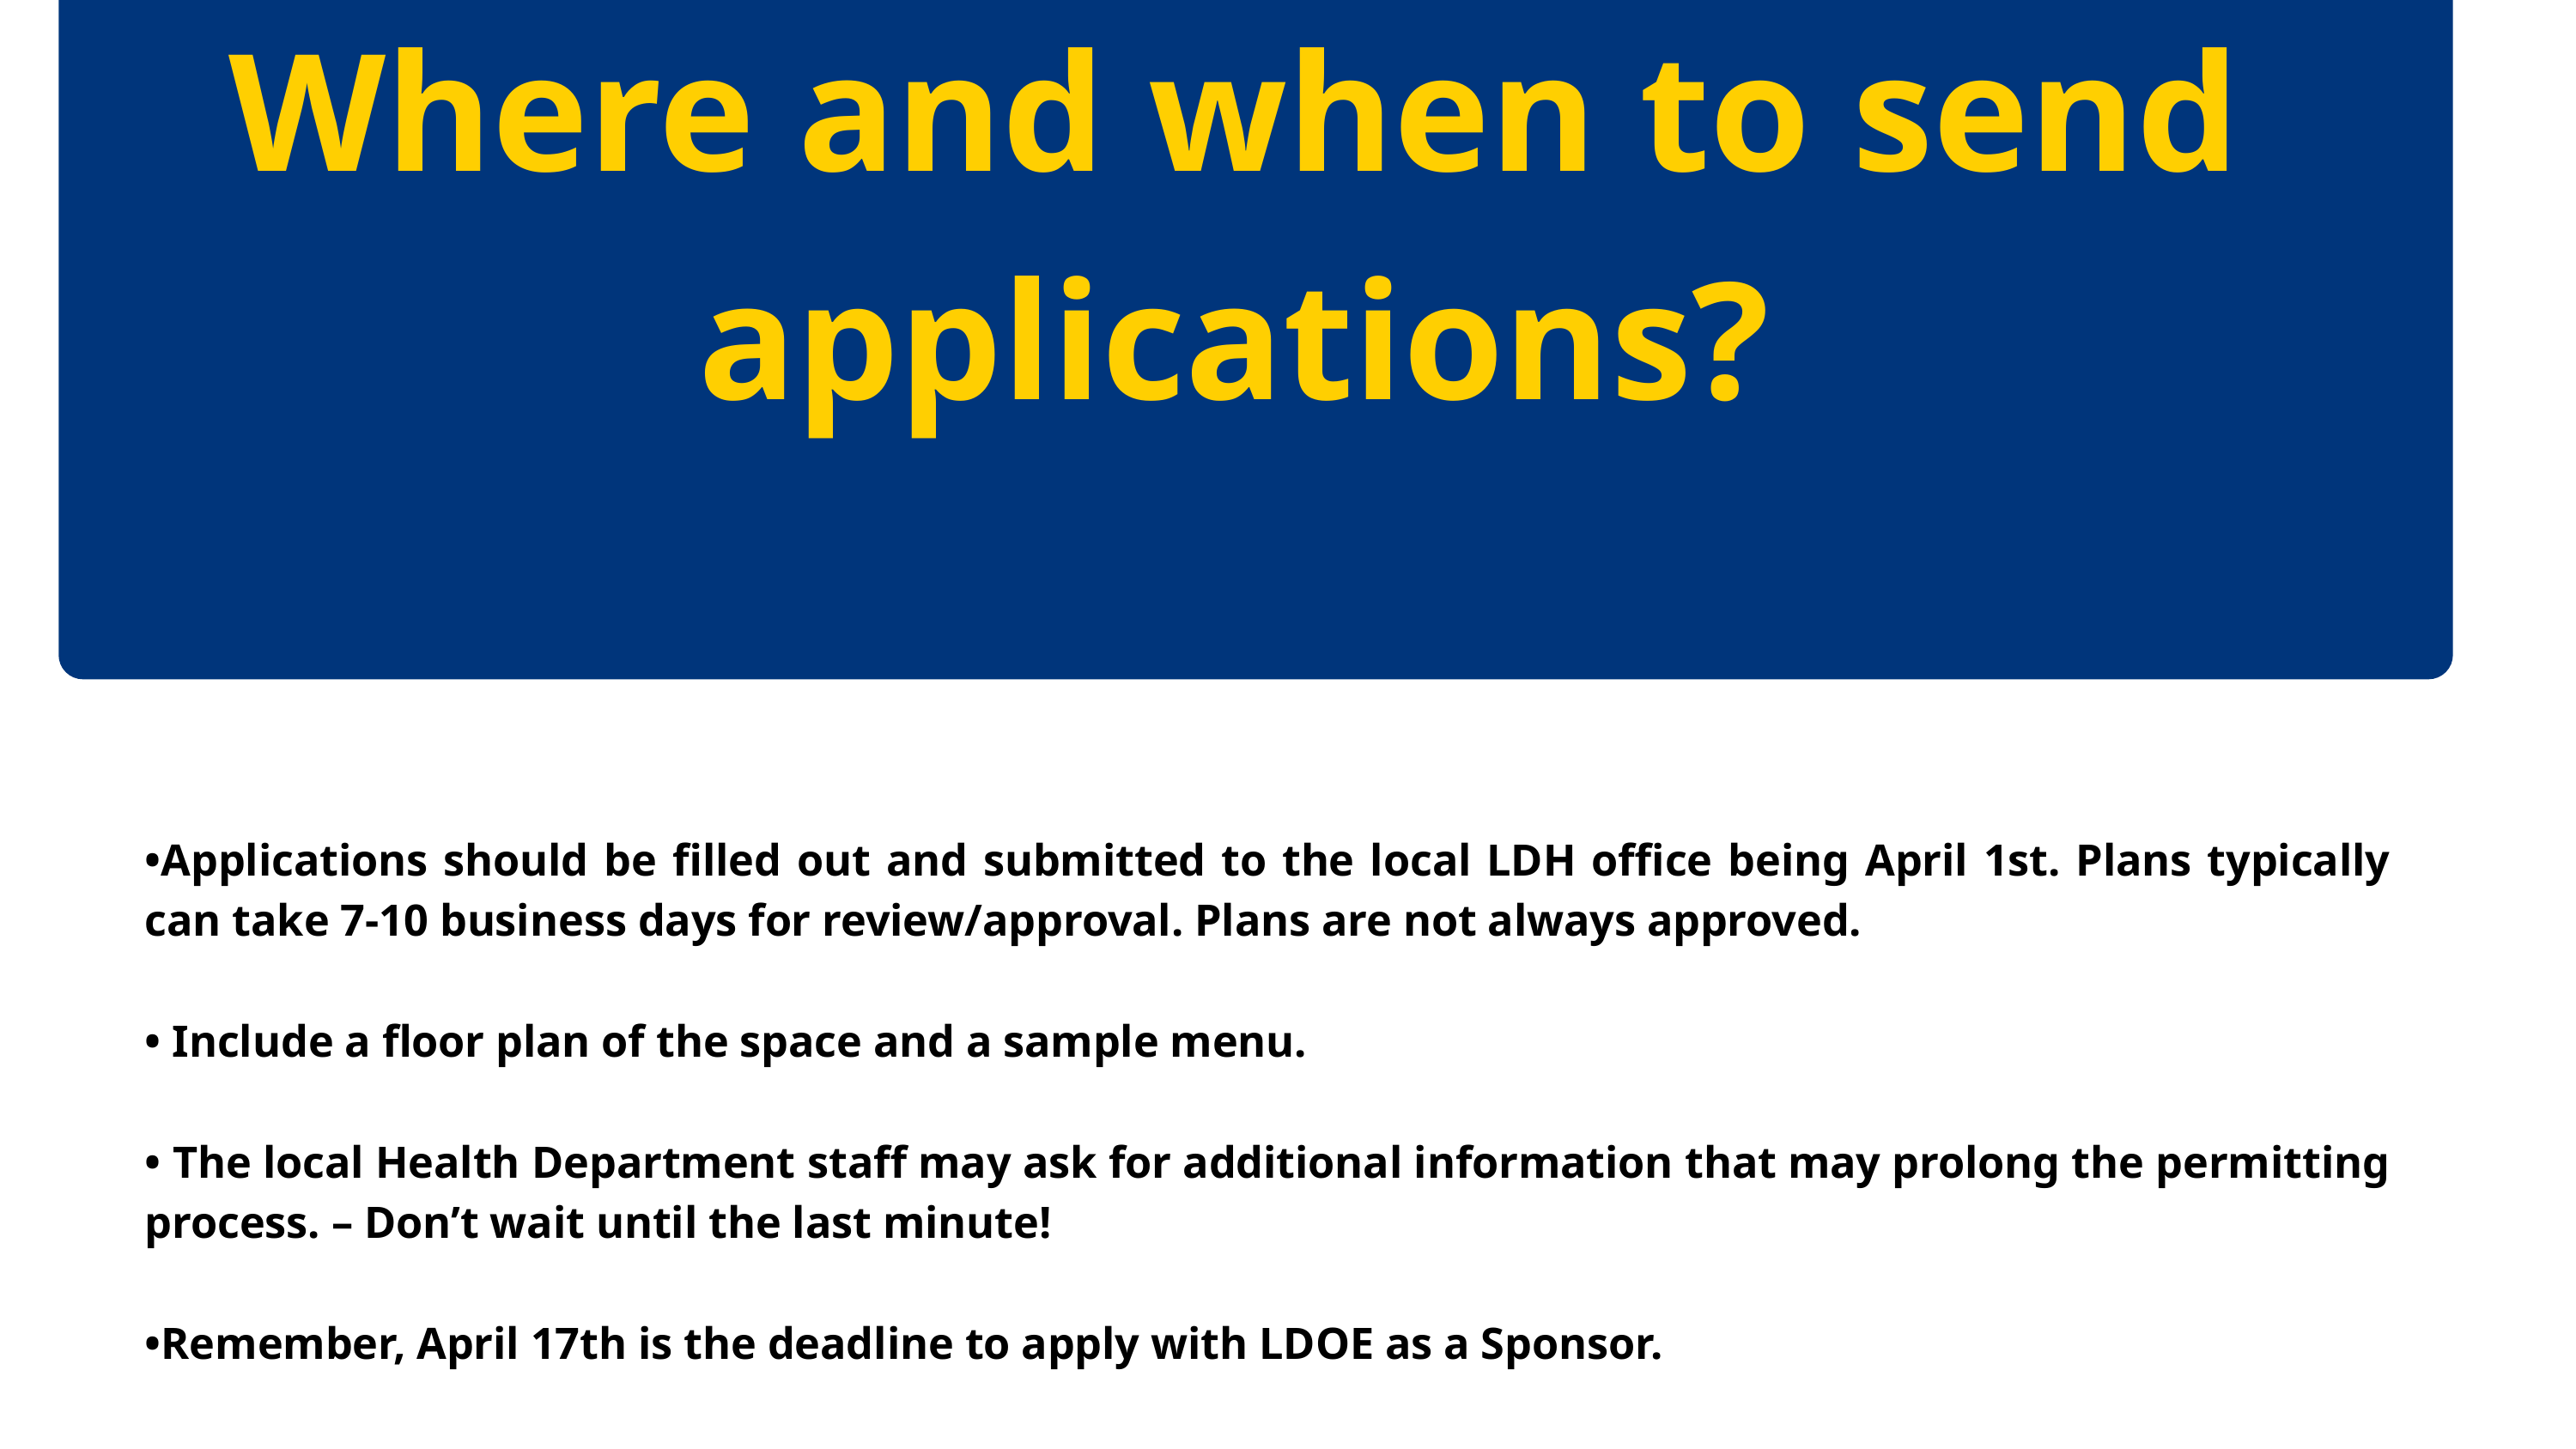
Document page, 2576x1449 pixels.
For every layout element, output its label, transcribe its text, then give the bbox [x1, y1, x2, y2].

text_box •Applications should be filled out and submitted to the local LDH office being April 1st. Plans typically can take 7-10 business days for review/approval. Plans are not always approved. • Include a floor plan of the space and a sample menu. • The local Health Department staff may ask for additional information that may prolong the permitting process. – Don’t wait until the last minute! •Remember, April 17th is the deadline to apply with LDOE as a Sponsor. [144, 823, 2390, 1429]
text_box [58, 0, 2453, 680]
